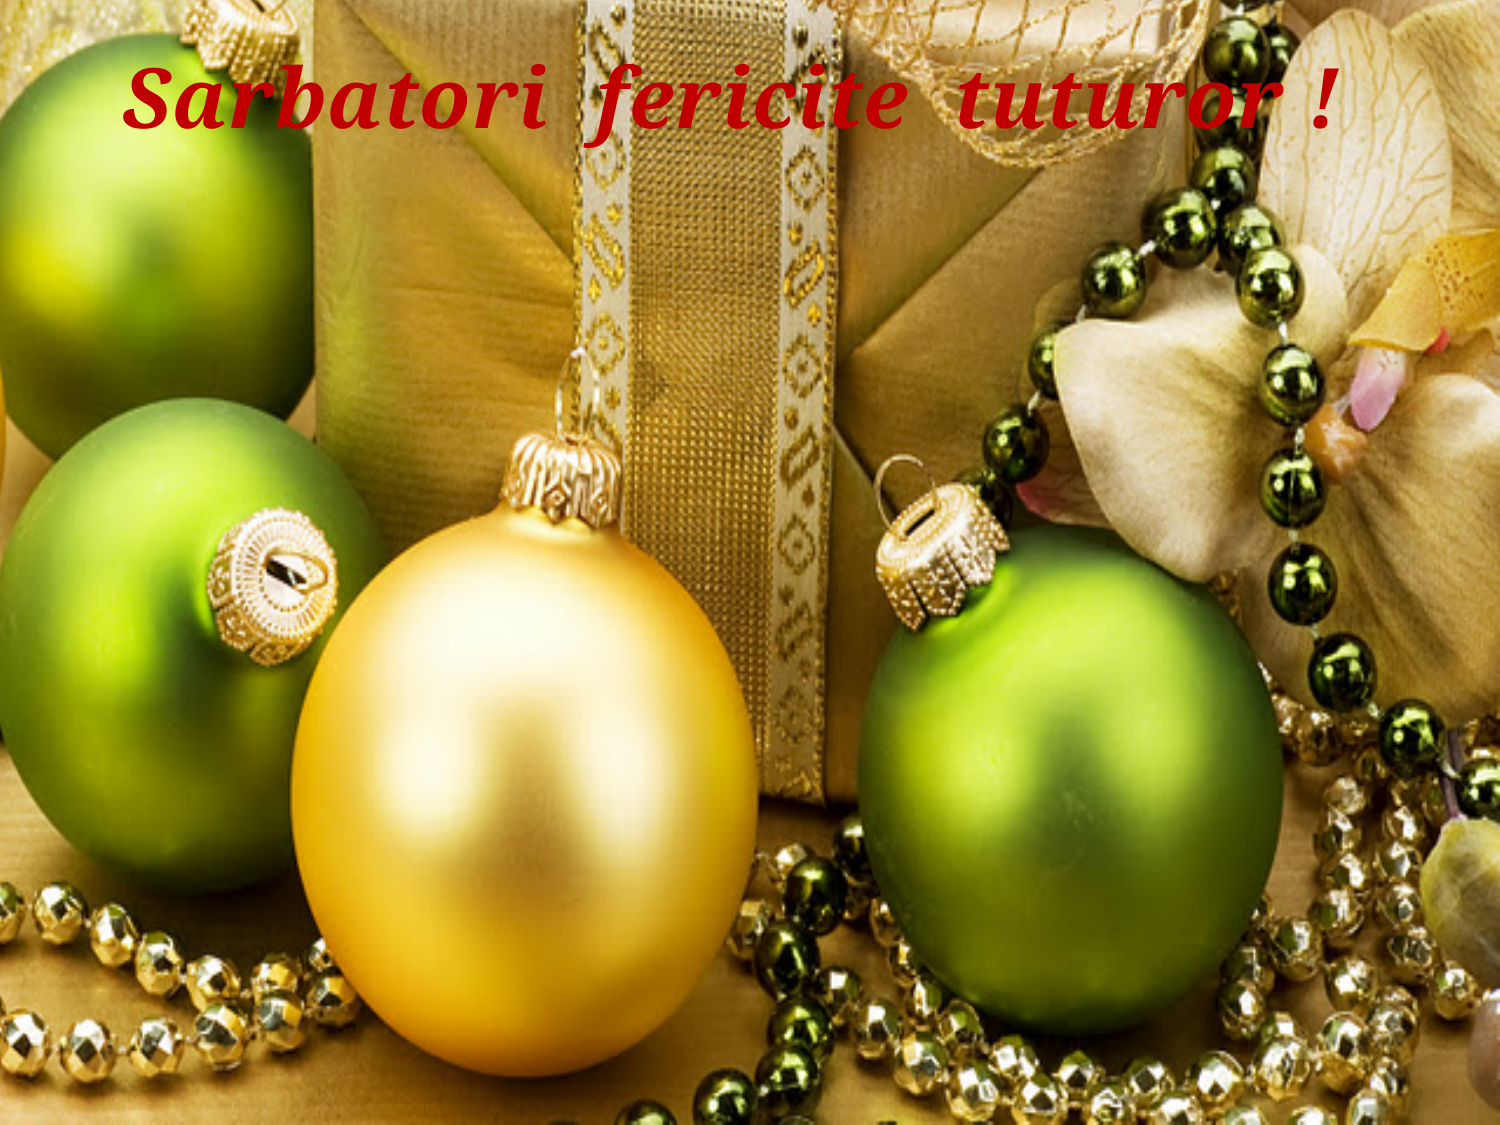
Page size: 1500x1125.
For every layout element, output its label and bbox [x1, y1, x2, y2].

list [0, 0, 1500, 1125]
